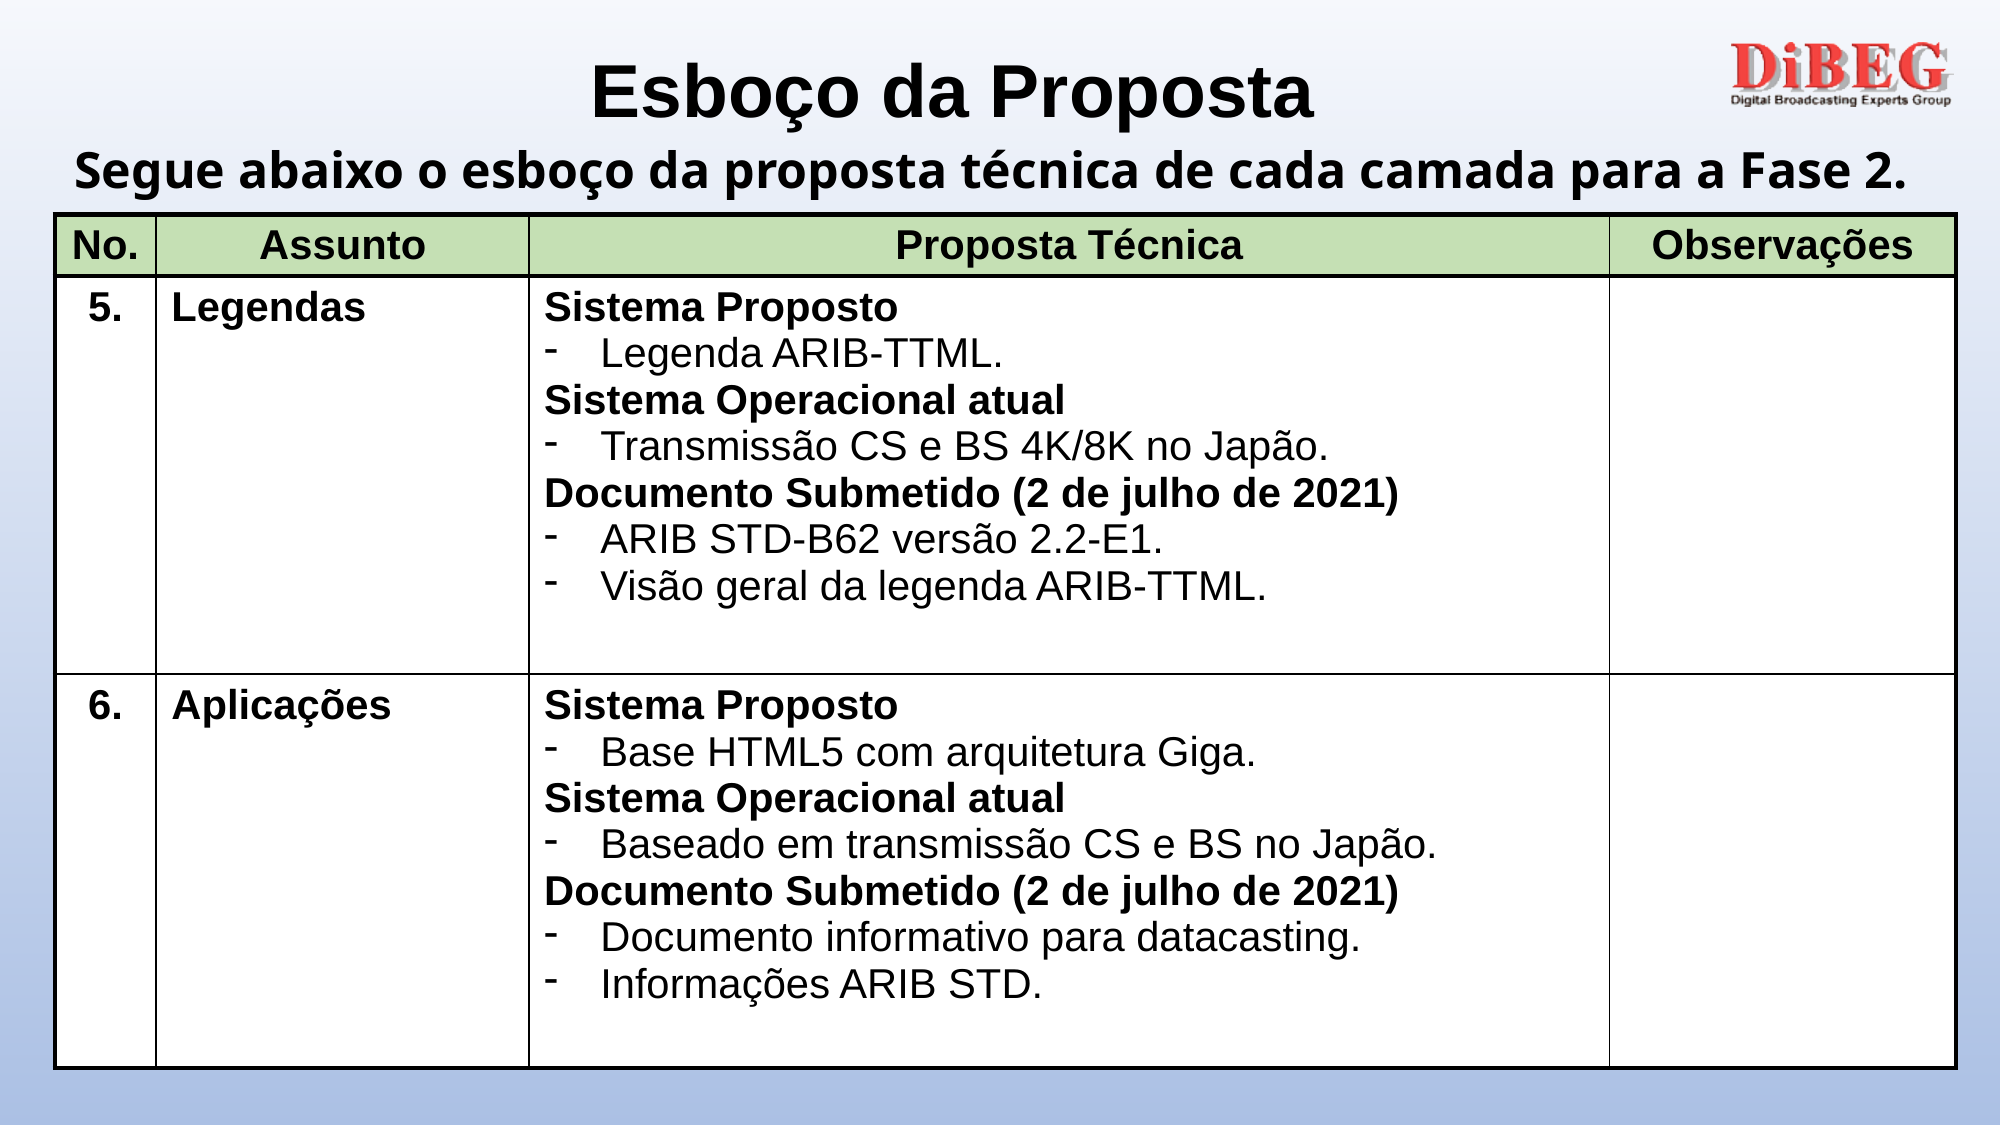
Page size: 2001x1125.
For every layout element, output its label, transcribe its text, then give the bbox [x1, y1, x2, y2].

table_cell Sistema Proposto Base HTML5 com arquitetura Giga. Sistema Operacional atual Baseado em transmissão CS e BS no Japão. Documento Submetido (2 de julho de 2021) Documento informativo para datacasting. Informações ARIB STD. [530, 675, 1609, 1066]
text_box Segue abaixo o esboço da proposta técnica de cada camada para a Fase 2. [59, 131, 1924, 207]
table_header No. [57, 217, 155, 274]
table_cell 5. [57, 278, 155, 673]
text_box Esboço da Proposta [90, 34, 1816, 131]
table_cell [1610, 278, 1954, 673]
table_cell Aplicações [157, 675, 528, 1066]
table_header Proposta Técnica [530, 217, 1609, 274]
table_header Observações [1610, 217, 1954, 274]
table_cell [1610, 675, 1954, 1066]
picture [1816, 42, 1954, 107]
table_cell Sistema Proposto Legenda ARIB-TTML. Sistema Operacional atual Transmissão CS e BS 4K/8K no Japão. Documento Submetido (2 de julho de 2021) ARIB STD-B62 versão 2.2-E1. Visão geral da legenda ARIB-TTML. [530, 278, 1609, 673]
table_cell Legendas [157, 278, 528, 673]
table_header Assunto [157, 217, 528, 274]
table_cell 6. [57, 675, 155, 1066]
